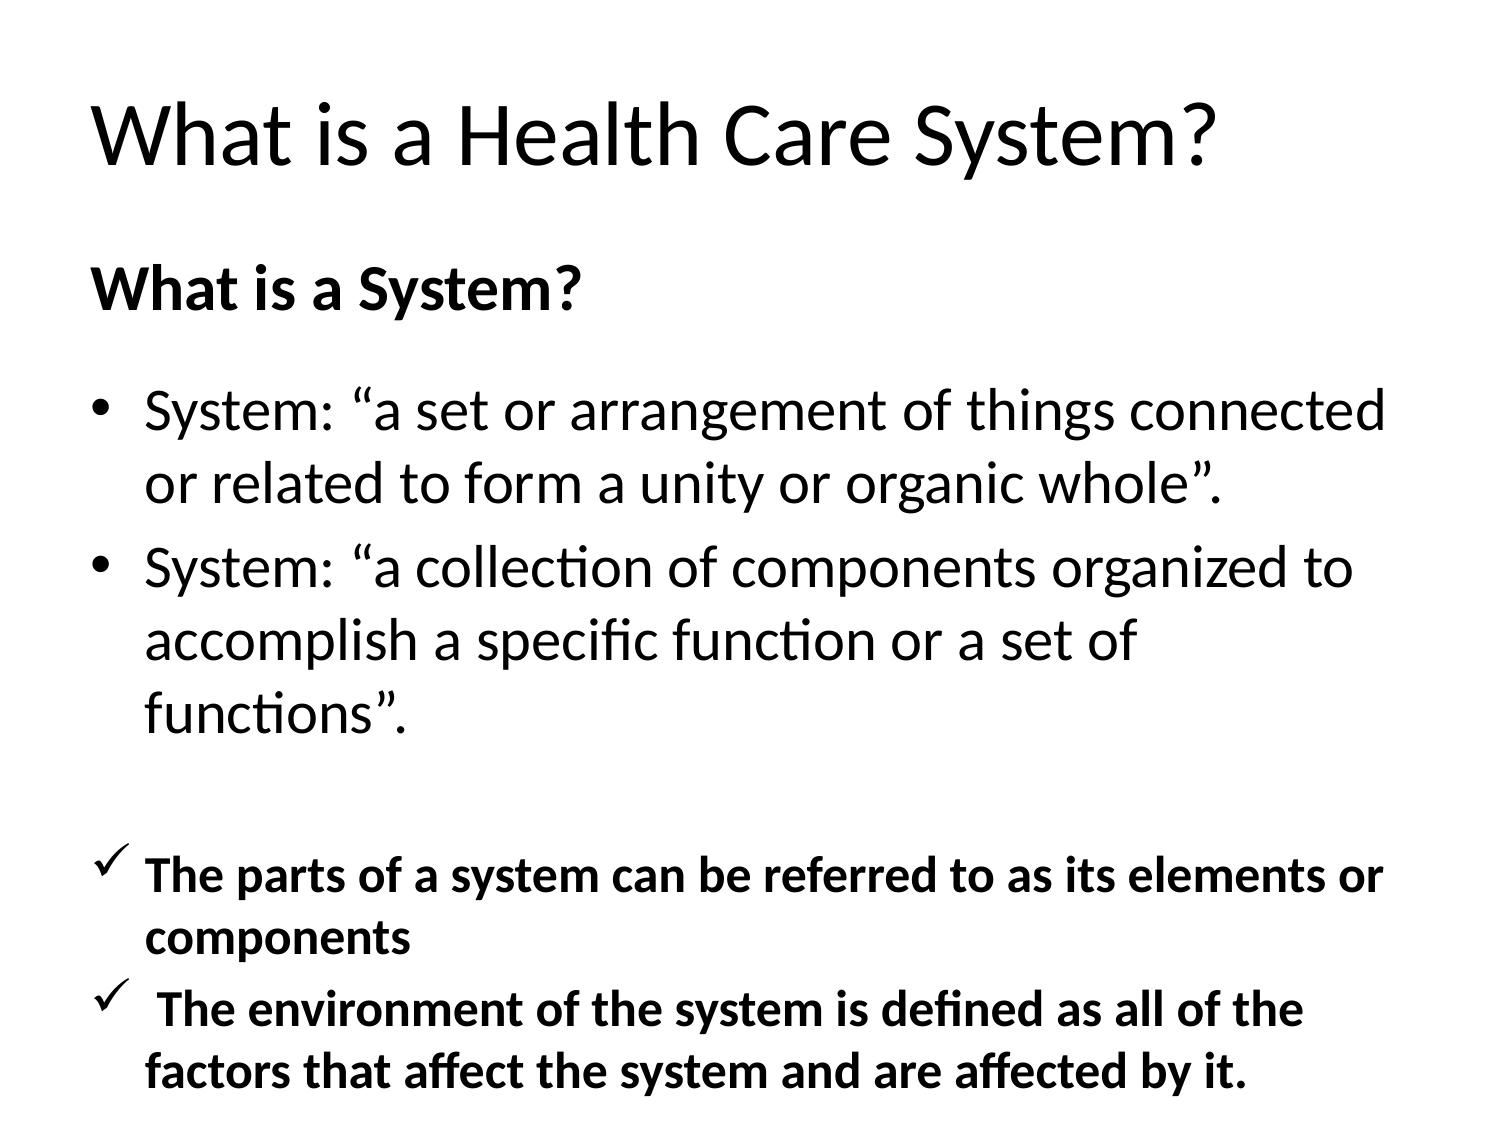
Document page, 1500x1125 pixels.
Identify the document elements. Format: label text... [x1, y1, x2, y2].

list What is a System? System: “a set or arrangement of things connected or related to form a unity or organic whole”. System: “a collection of components organized to accomplish a specific function or a set of functions”. The parts of a system can be referred to as its elements or components The environment of the system is defined as all of the factors that affect the system and are affected by it. [75, 237, 1425, 1113]
title What is a Health Care System? [75, 45, 1425, 213]
